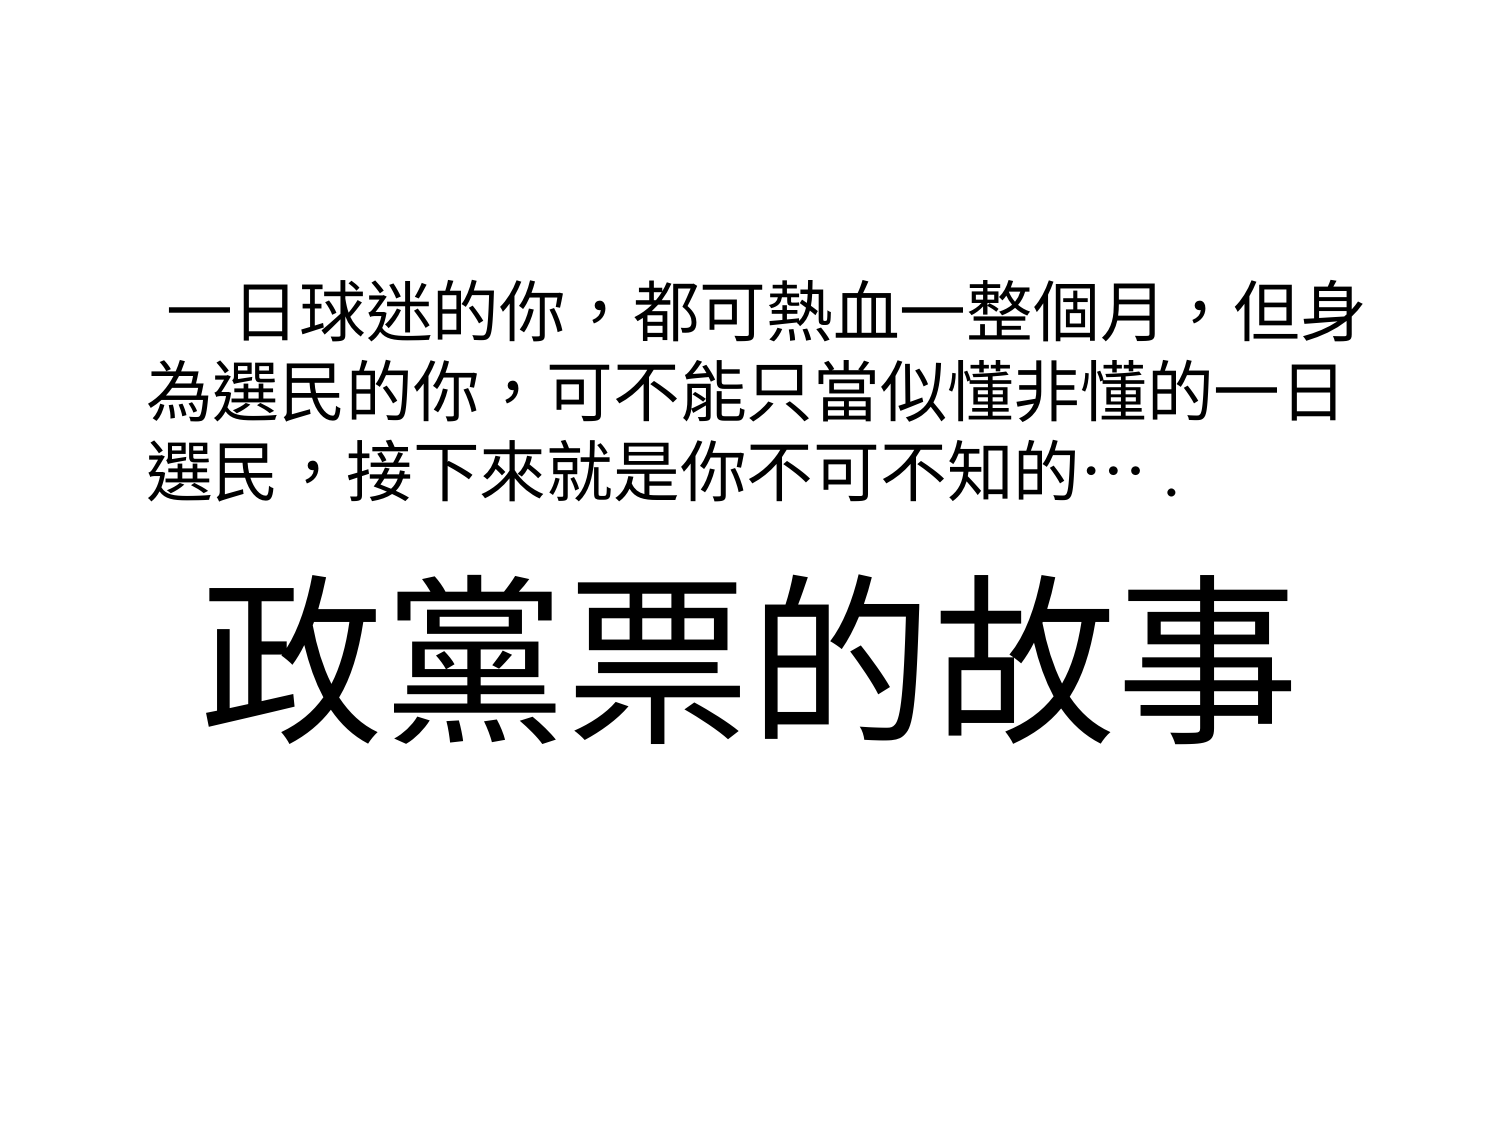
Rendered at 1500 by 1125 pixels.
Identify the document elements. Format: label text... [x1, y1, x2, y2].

list 一日球迷的你，都可熱血一整個月，但身為選民的你，可不能只當似懂非懂的一日選民，接下來就是你不可不知的…. 政黨票的故事 [75, 262, 1425, 1005]
